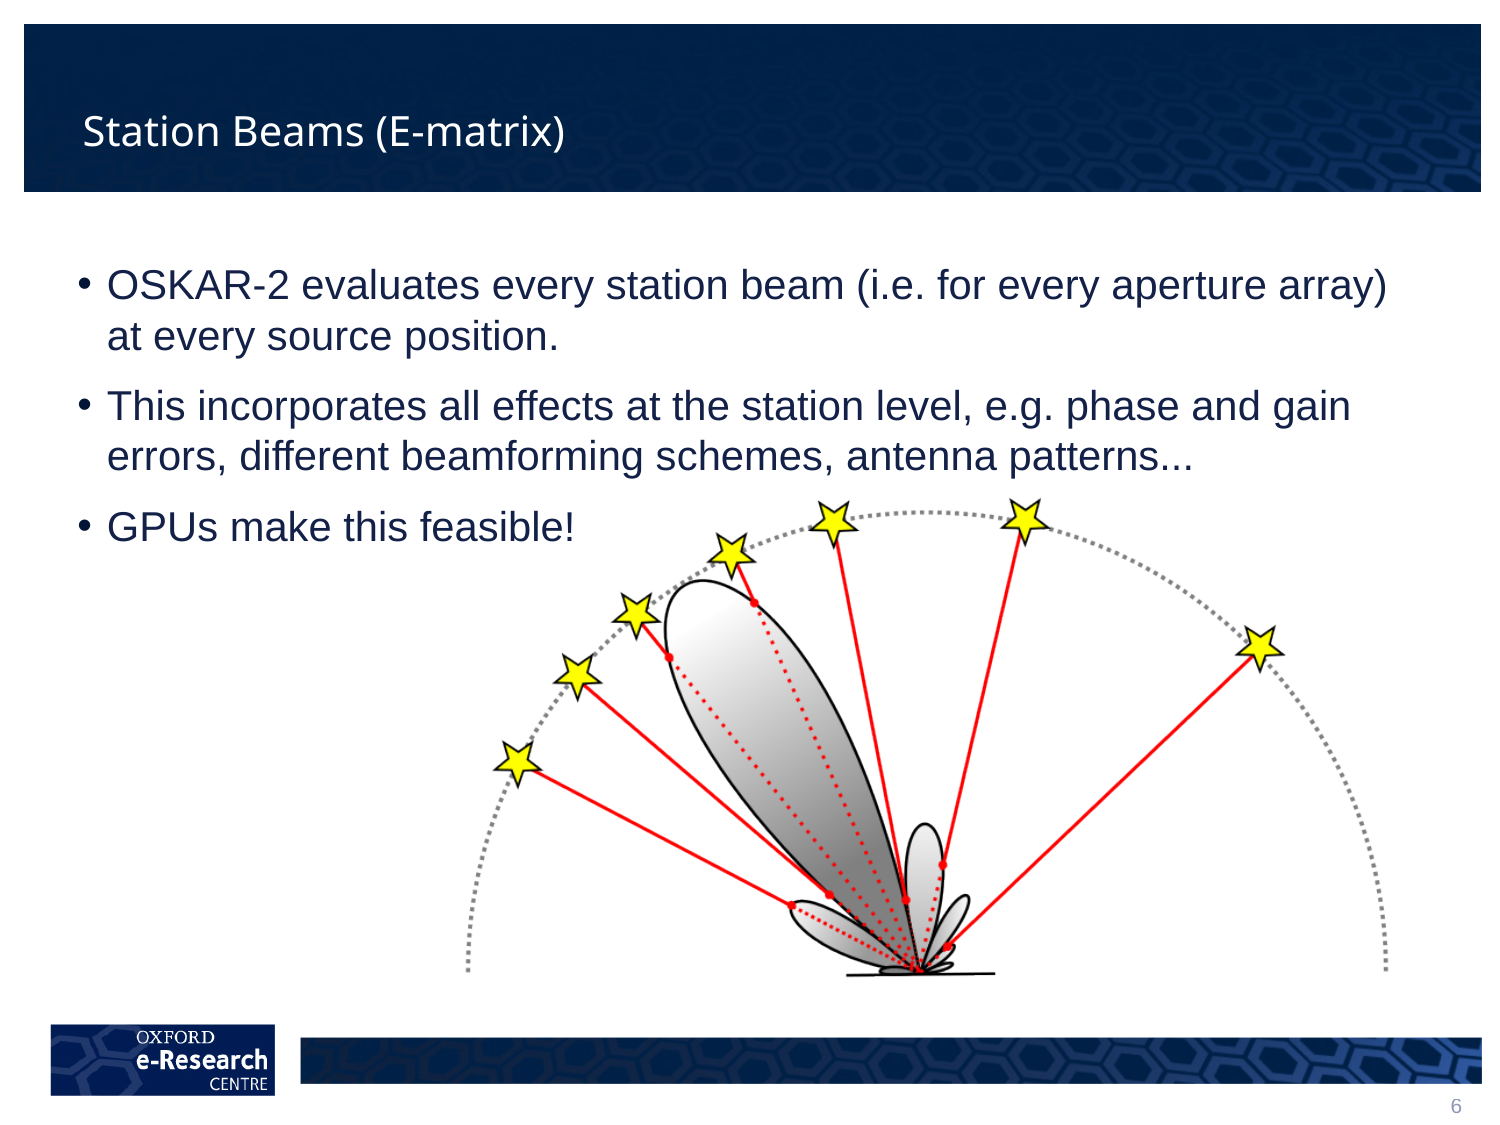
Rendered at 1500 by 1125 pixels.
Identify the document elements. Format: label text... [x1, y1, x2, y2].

title Station Beams (E-matrix) [76, 49, 1424, 163]
picture [301, 1038, 1481, 1083]
picture [418, 490, 1436, 1018]
list OSKAR-2 evaluates every station beam (i.e. for every aperture array) at every source position. This incorporates all effects at the station level, e.g. phase and gain errors, different beamforming schemes, antenna patterns... GPUs make this feasible! [61, 250, 1412, 972]
picture [50, 1024, 275, 1096]
picture [24, 24, 1481, 192]
